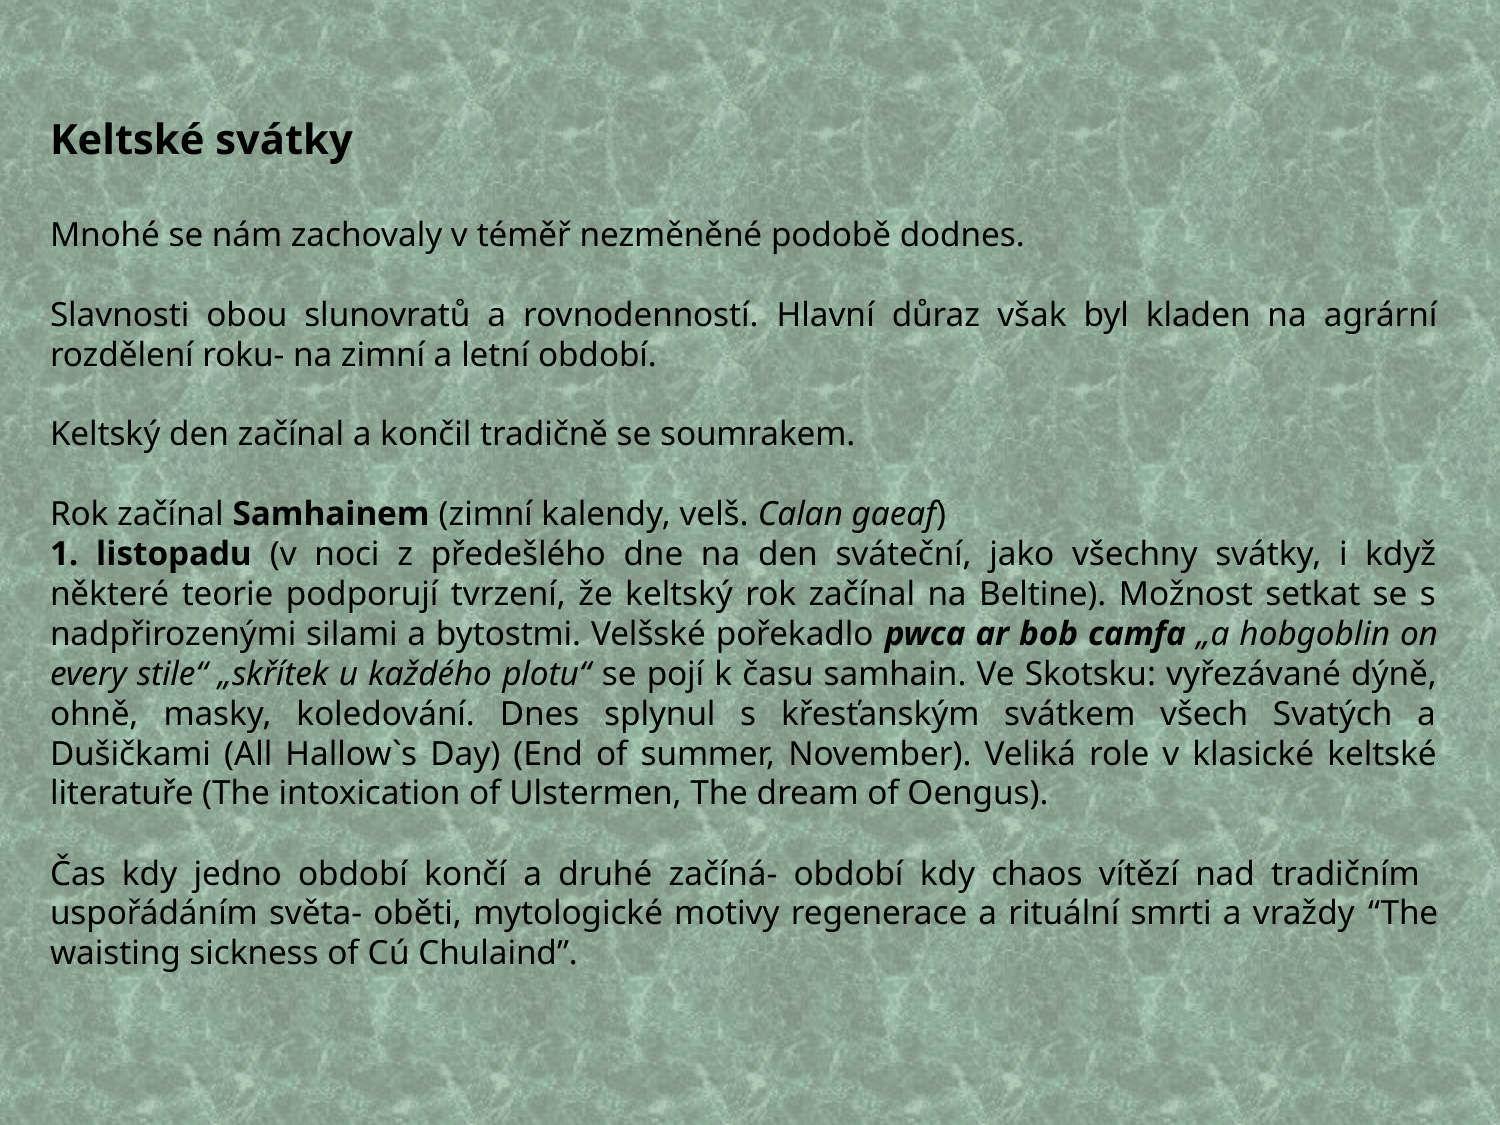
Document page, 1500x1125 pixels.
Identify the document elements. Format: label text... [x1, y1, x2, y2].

text_box Keltské svátky Mnohé se nám zachovaly v téměř nezměněné podobě dodnes. Slavnosti obou slunovratů a rovnodenností. Hlavní důraz však byl kladen na agrární rozdělení roku- na zimní a letní období. Keltský den začínal a končil tradičně se soumrakem. Rok začínal Samhainem (zimní kalendy, velš. Calan gaeaf) 1. listopadu (v noci z předešlého dne na den sváteční, jako všechny svátky, i když některé teorie podporují tvrzení, že keltský rok začínal na Beltine). Možnost setkat se s nadpřirozenými silami a bytostmi. Velšské pořekadlo pwca ar bob camfa „a hobgoblin on every stile“ „skřítek u každého plotu“ se pojí k času samhain. Ve Skotsku: vyřezávané dýně, ohně, masky, koledování. Dnes splynul s křesťanským svátkem všech Svatých a Dušičkami (All Hallow`s Day) (End of summer, November). Veliká role v klasické keltské literatuře (The intoxication of Ulstermen, The dream of Oengus). Čas kdy jedno období končí a druhé začíná- období kdy chaos vítězí nad tradičním uspořádáním světa- oběti, mytologické motivy regenerace a rituální smrti a vraždy “The waisting sickness of Cú Chulaind”. [35, 105, 1454, 1125]
